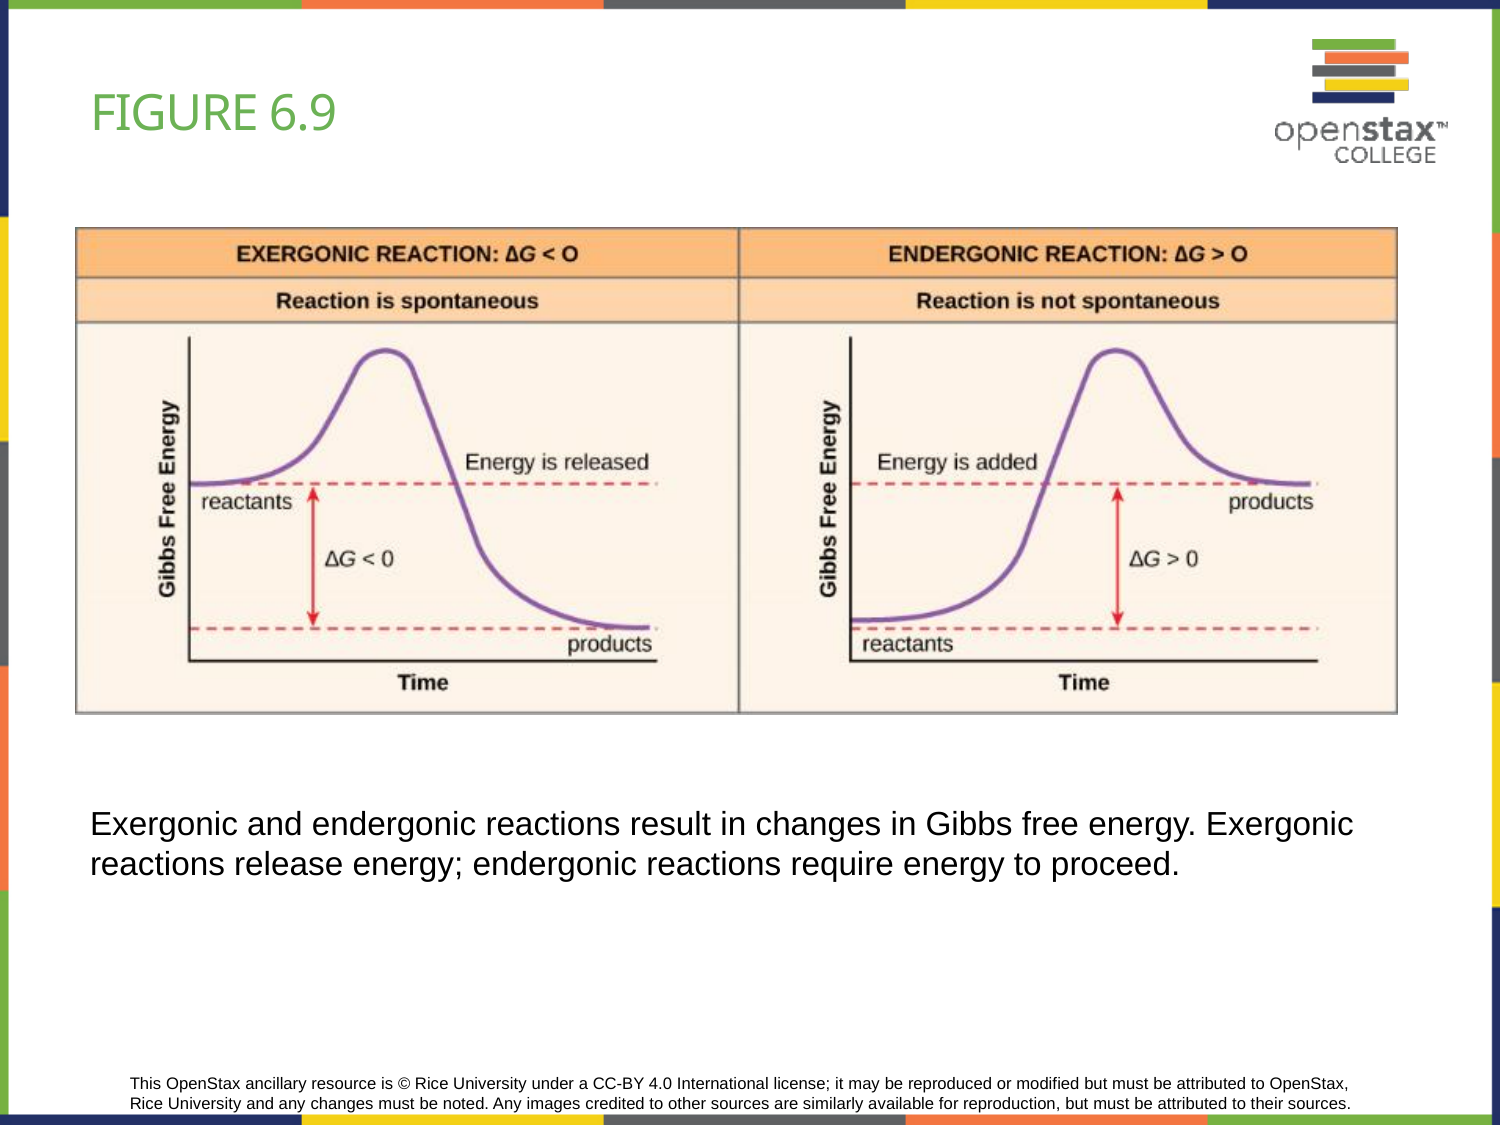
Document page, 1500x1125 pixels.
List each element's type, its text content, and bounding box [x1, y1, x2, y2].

list Exergonic and endergonic reactions result in changes in Gibbs free energy. Exergonic reactions release energy; endergonic reactions require energy to proceed. [75, 794, 1398, 986]
footer This OpenStax ancillary resource is © Rice University under a CC-BY 4.0 International license; it may be reproduced or modified but must be attributed to OpenStax, Rice University and any changes must be noted. Any images credited to other sources are similarly available for reproduction, but must be attributed to their sources. [114, 1065, 1398, 1112]
title Figure 6.9 [75, 39, 1274, 148]
picture [0, 0, 1500, 1125]
